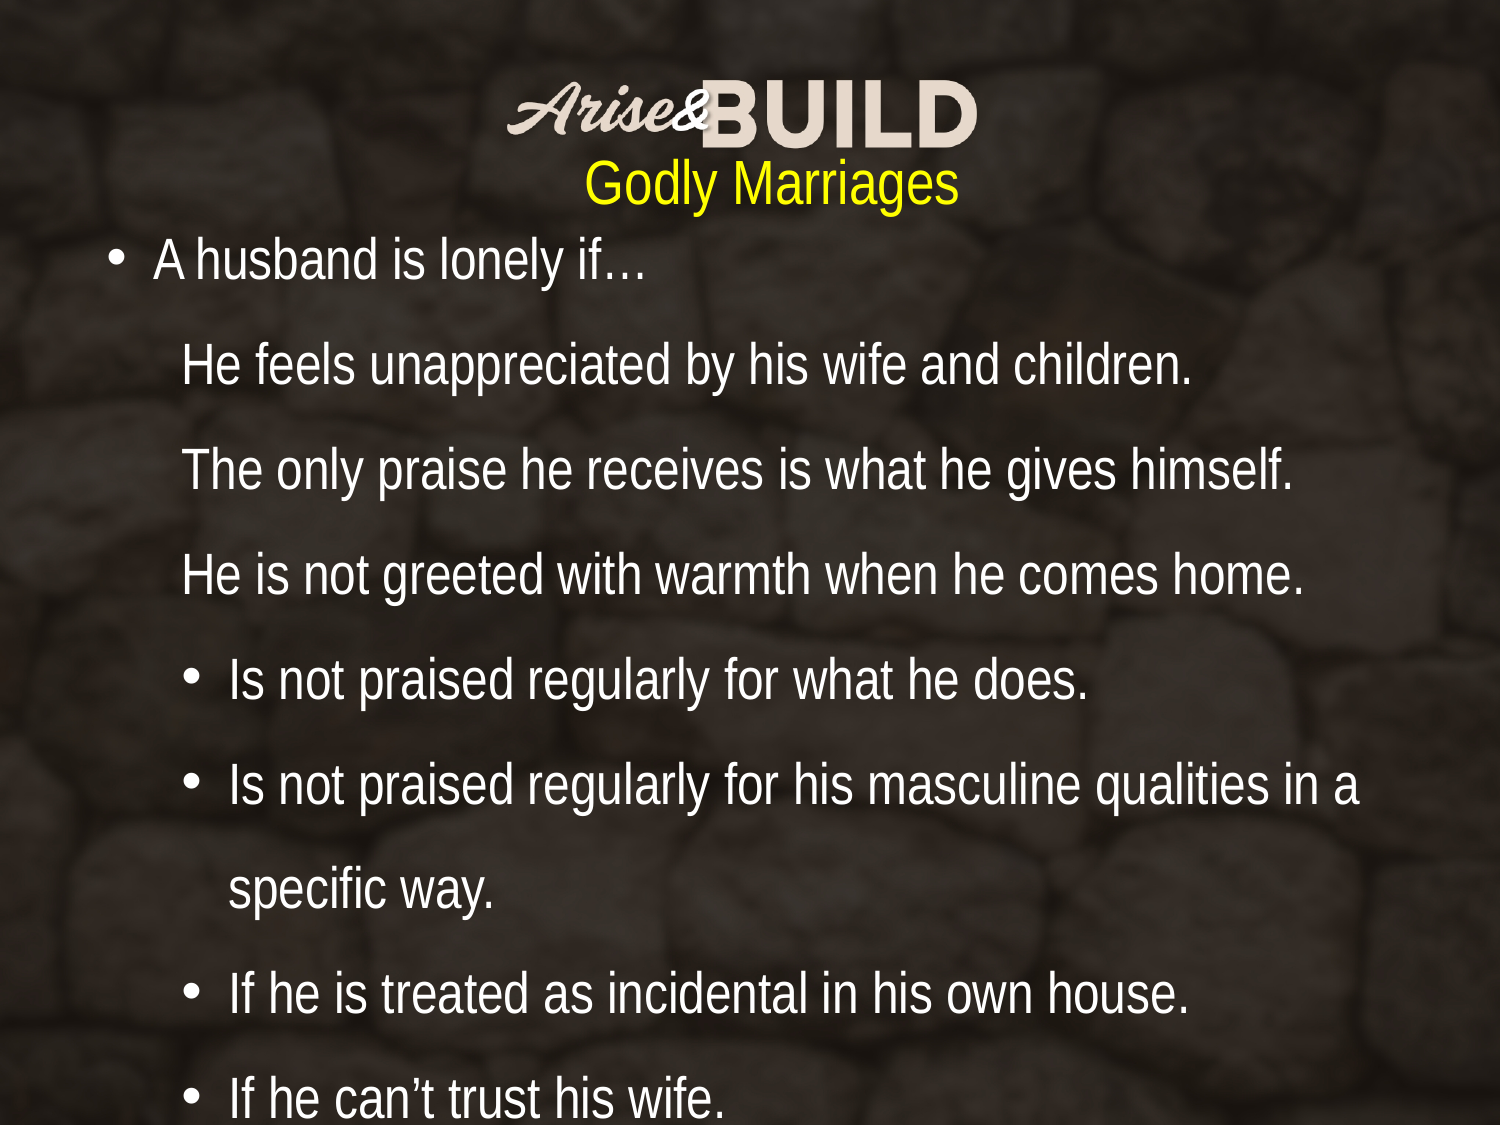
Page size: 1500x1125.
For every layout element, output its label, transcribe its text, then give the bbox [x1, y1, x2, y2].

text_box Godly Marriages [470, 134, 1075, 178]
picture [0, 0, 1500, 1125]
text_box A husband is lonely if… He feels unappreciated by his wife and children. The only praise he receives is what he gives himself. He is not greeted with warmth when he comes home. Is not praised regularly for what he does. Is not praised regularly for his masculine qualities in a specific way. If he is treated as incidental in his own house. If he can’t trust his wife. [16, 178, 1487, 1125]
